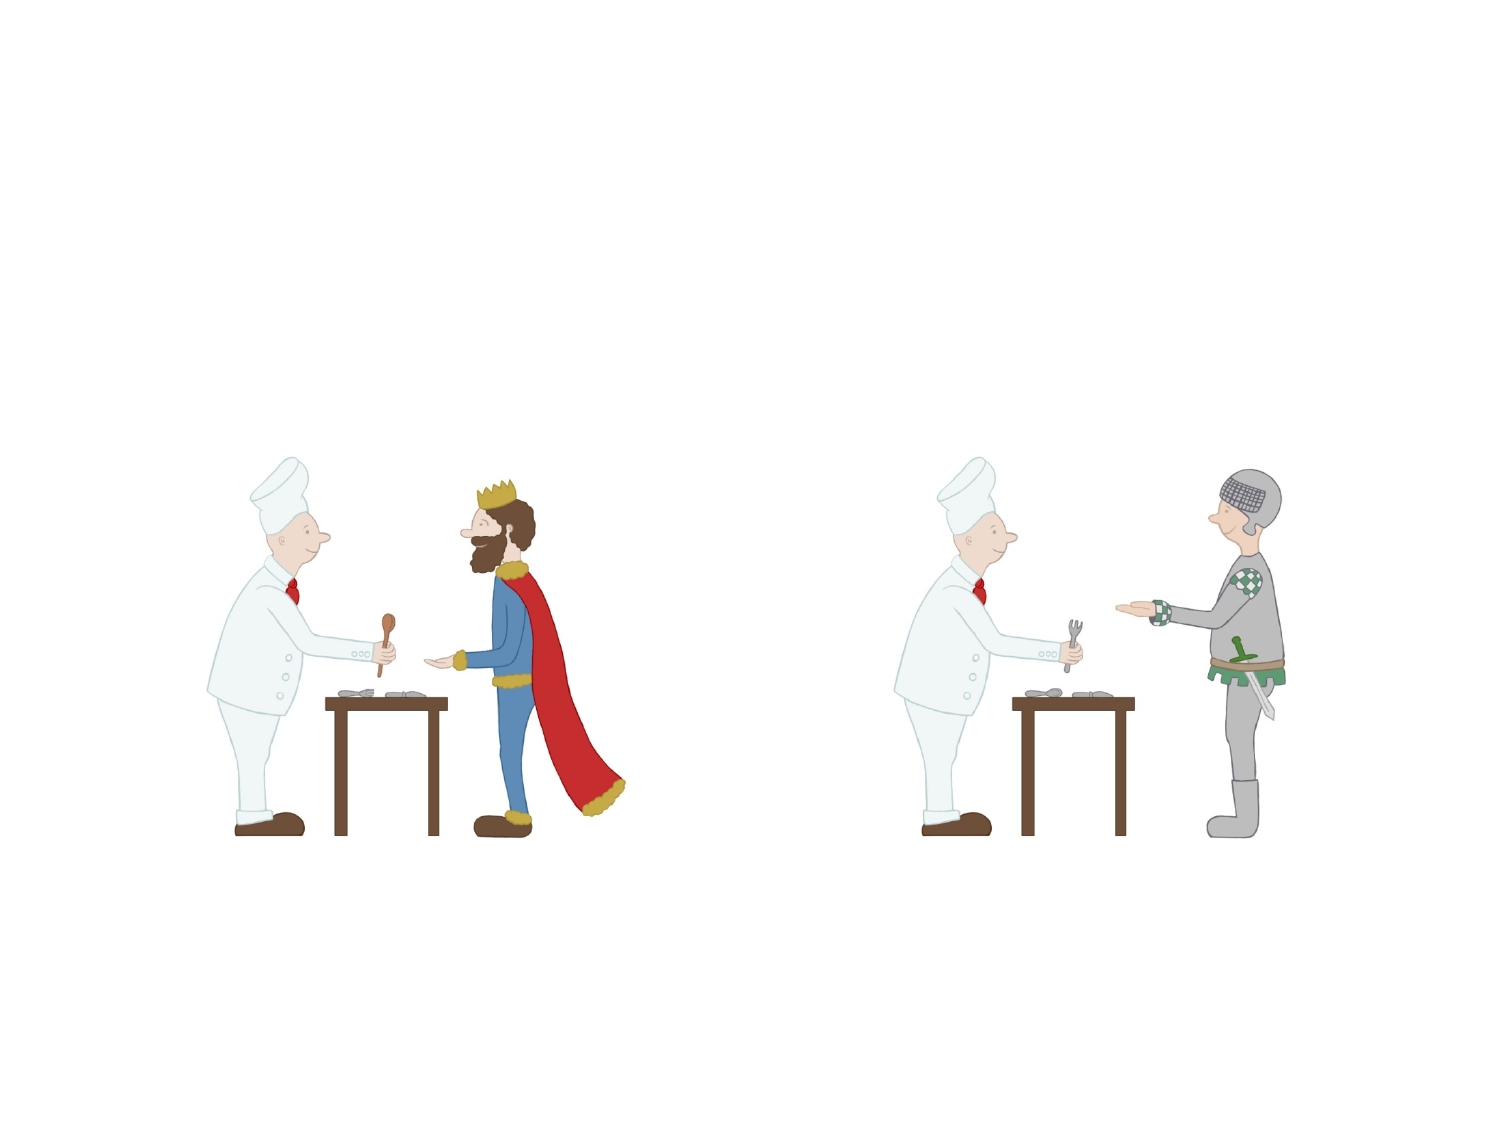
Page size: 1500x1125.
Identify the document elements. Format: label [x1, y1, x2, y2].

list [762, 400, 1426, 868]
list [74, 400, 738, 868]
